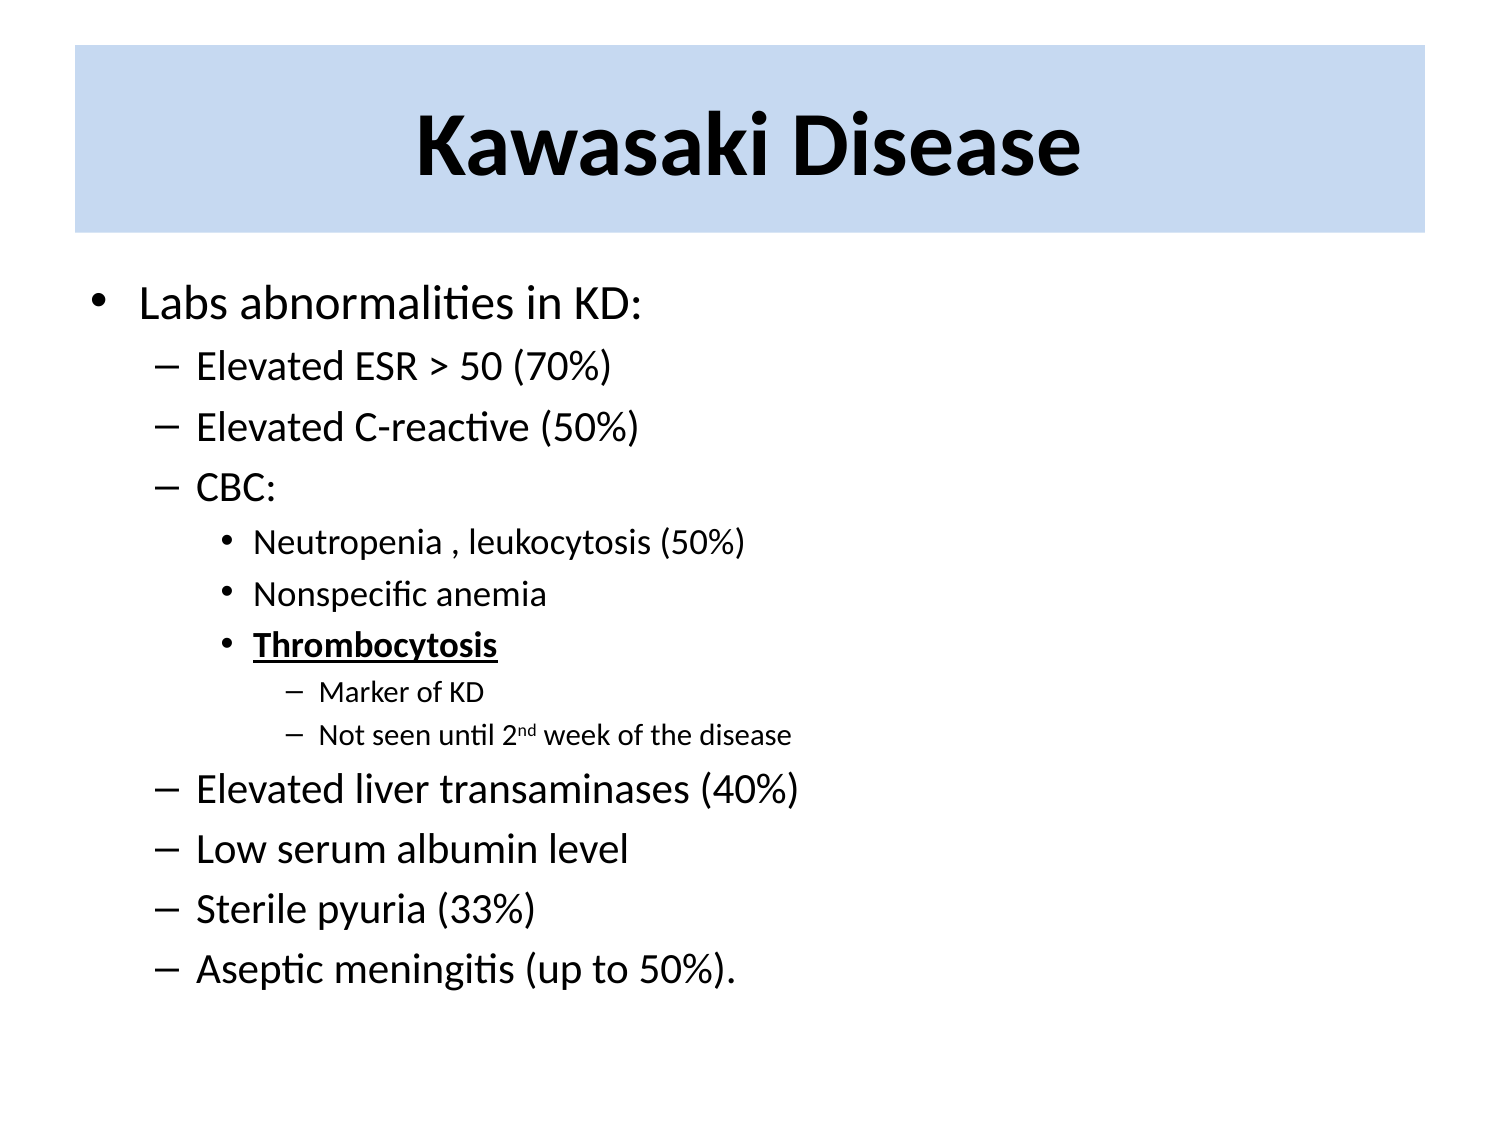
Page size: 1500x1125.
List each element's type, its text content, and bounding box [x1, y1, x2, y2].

list Labs abnormalities in KD: Elevated ESR > 50 (70%) Elevated C-reactive (50%) CBC: Neutropenia , leukocytosis (50%) Nonspecific anemia Thrombocytosis Marker of KD Not seen until 2nd week of the disease Elevated liver transaminases (40%) Low serum albumin level Sterile pyuria (33%) Aseptic meningitis (up to 50%). [75, 262, 1425, 1005]
title Kawasaki Disease [75, 45, 1425, 233]
